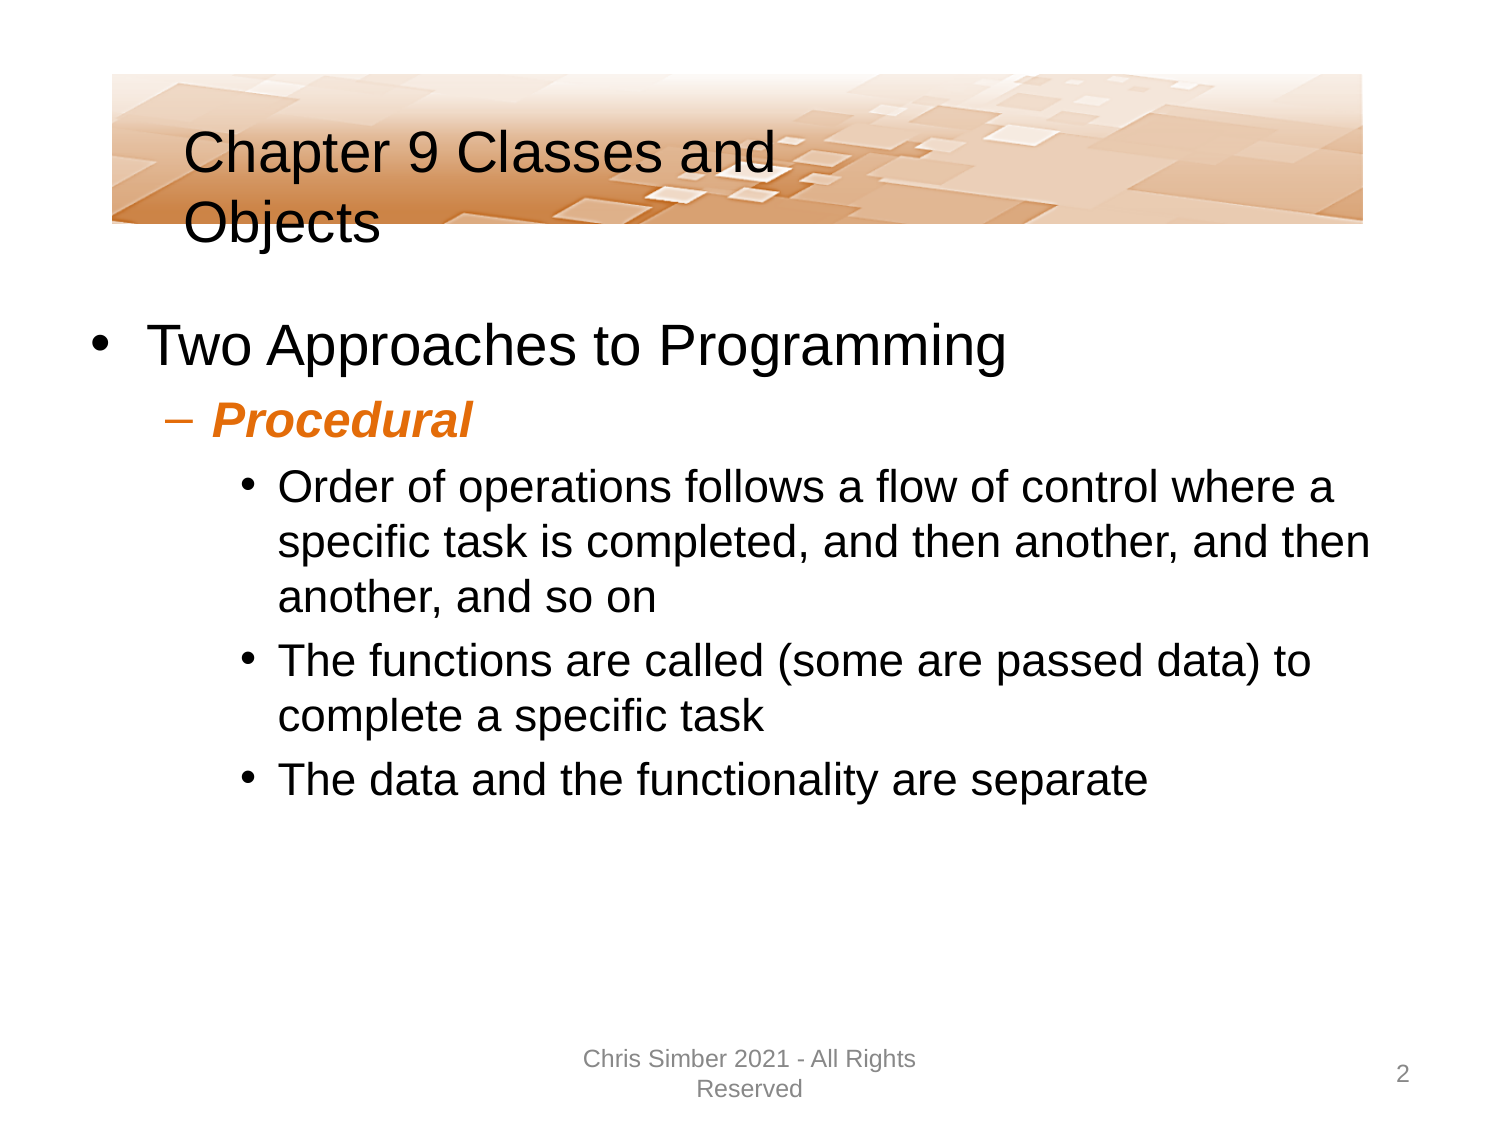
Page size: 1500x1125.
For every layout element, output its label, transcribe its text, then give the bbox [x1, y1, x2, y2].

slide_number ‹#› [1074, 1042, 1425, 1103]
list Two Approaches to Programming Procedural Order of operations follows a flow of control where a specific task is completed, and then another, and then another, and so on The functions are called (some are passed data) to complete a specific task The data and the functionality are separate [75, 299, 1400, 863]
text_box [112, 74, 1363, 224]
footer Chris Simber 2021 - All Rights Reserved [512, 1042, 988, 1103]
